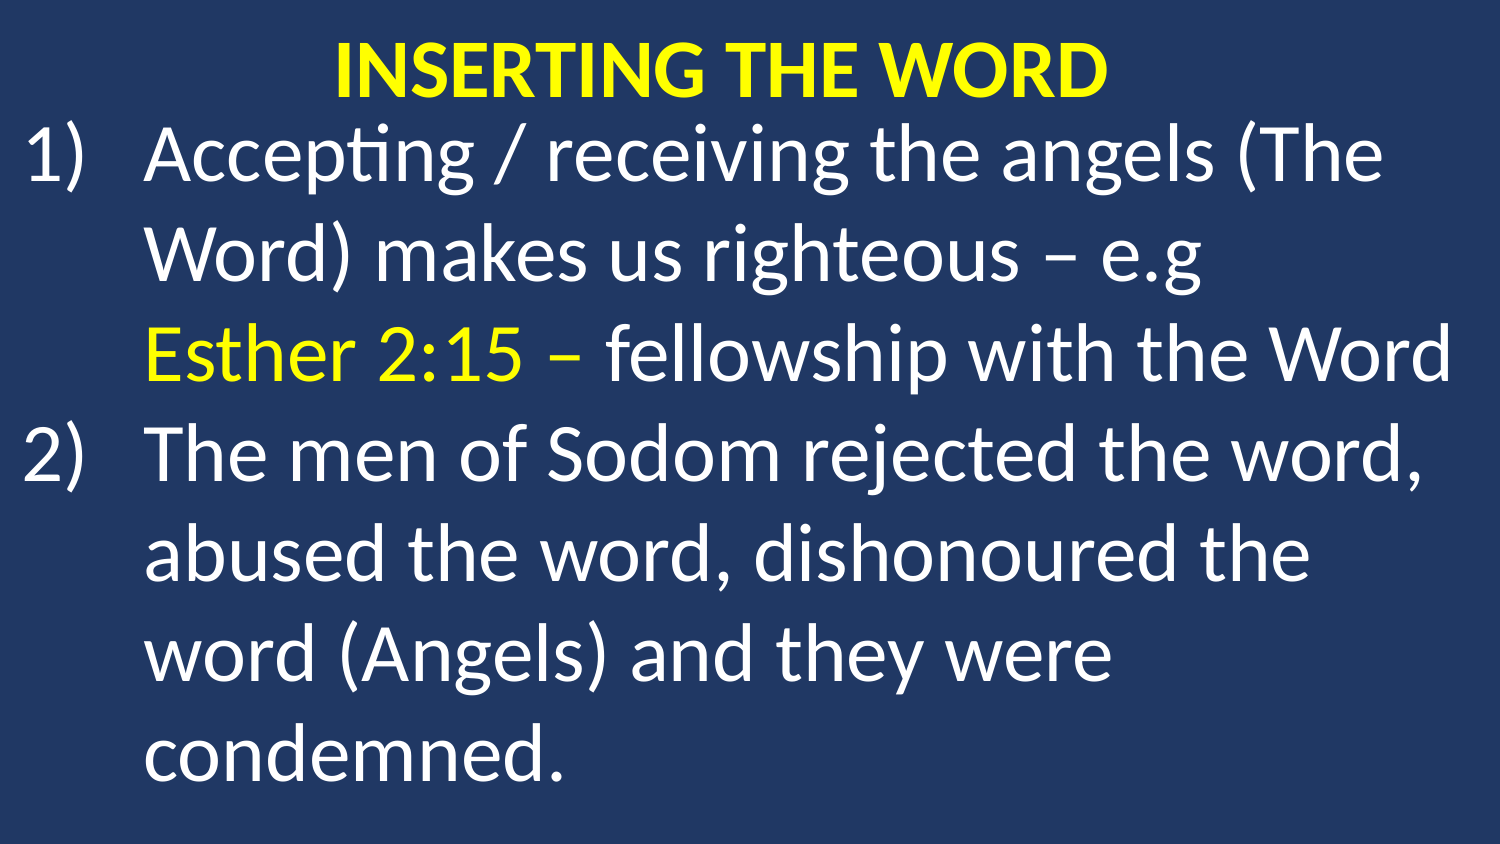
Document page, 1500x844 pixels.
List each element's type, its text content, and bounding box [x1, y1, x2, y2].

text_box INSERTING THE WORD [318, 6, 1124, 122]
text_box Accepting / receiving the angels (The Word) makes us righteous – e.g Esther 2:15 – fellowship with the Word The men of Sodom rejected the word, abused the word, dishonoured the word (Angels) and they were condemned. [6, 90, 1479, 844]
